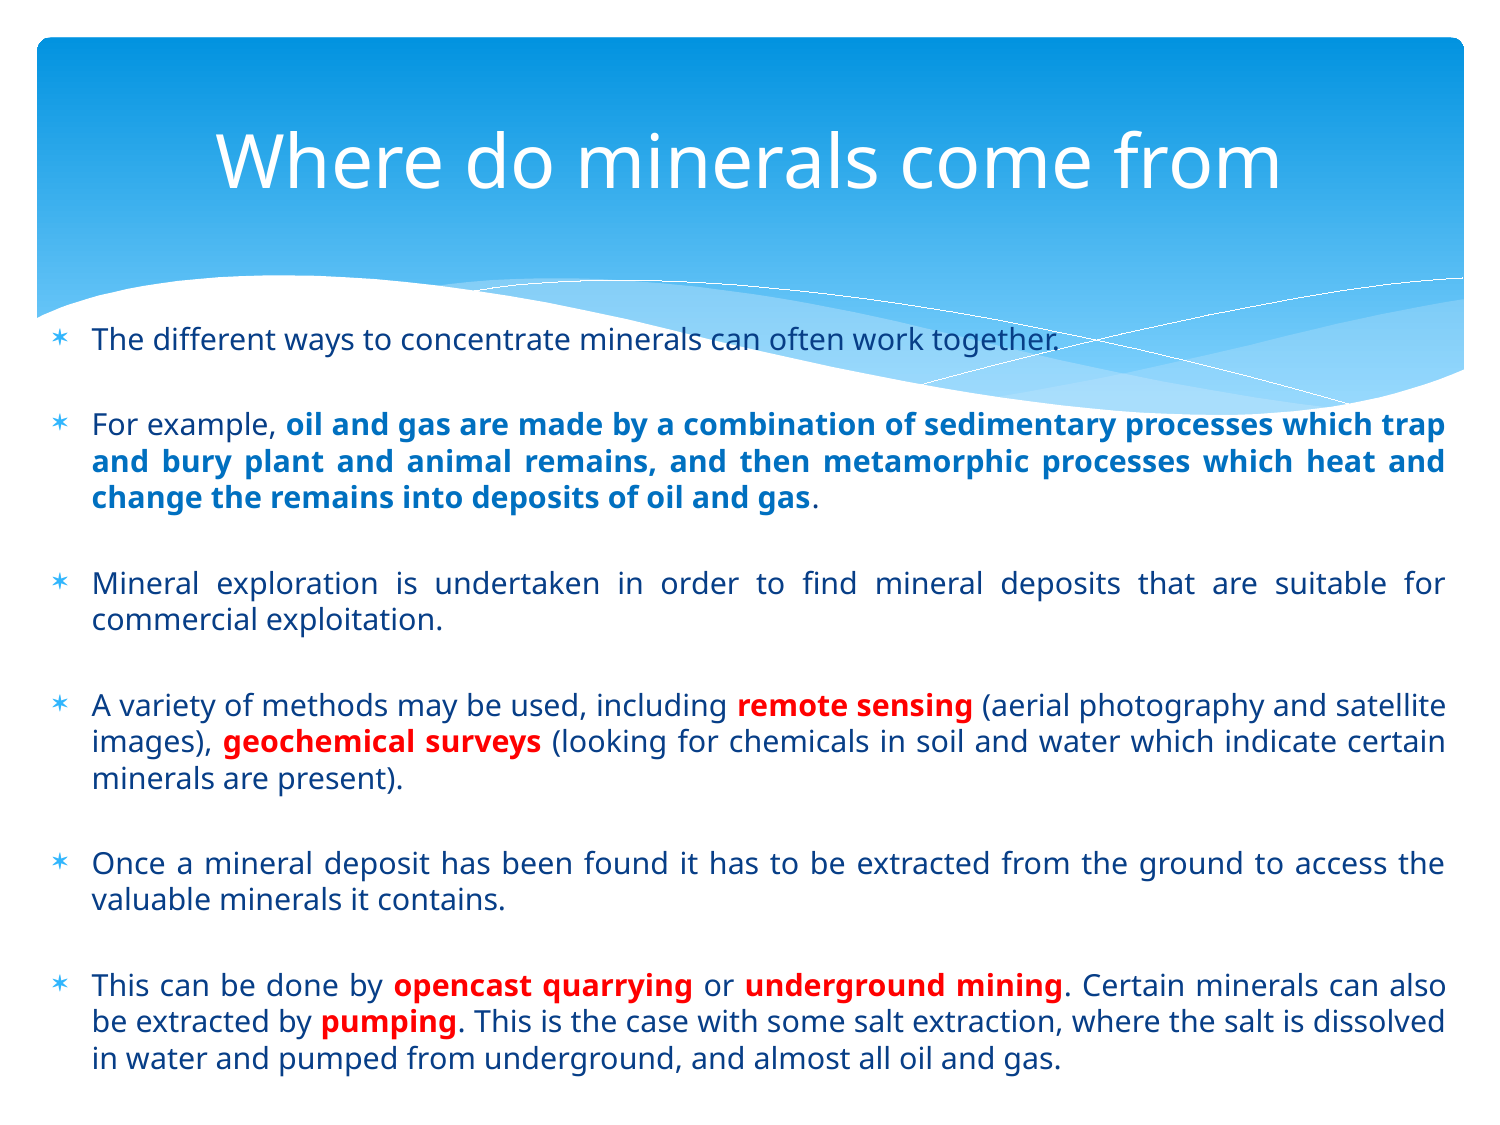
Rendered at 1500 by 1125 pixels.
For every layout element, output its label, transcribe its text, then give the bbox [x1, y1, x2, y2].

title Where do minerals come from [75, 55, 1425, 261]
list The different ways to concentrate minerals can often work together. For example, oil and gas are made by a combination of sedimentary processes which trap and bury plant and animal remains, and then metamorphic processes which heat and change the remains into deposits of oil and gas. Mineral exploration is undertaken in order to find mineral deposits that are suitable for commercial exploitation. A variety of methods may be used, including remote sensing (aerial photography and satellite images), geochemical surveys (looking for chemicals in soil and water which indicate certain minerals are present). Once a mineral deposit has been found it has to be extracted from the ground to access the valuable minerals it contains. This can be done by opencast quarrying or underground mining. Certain minerals can also be extracted by pumping. This is the case with some salt extraction, where the salt is dissolved in water and pumped from underground, and almost all oil and gas. [37, 312, 1463, 1088]
